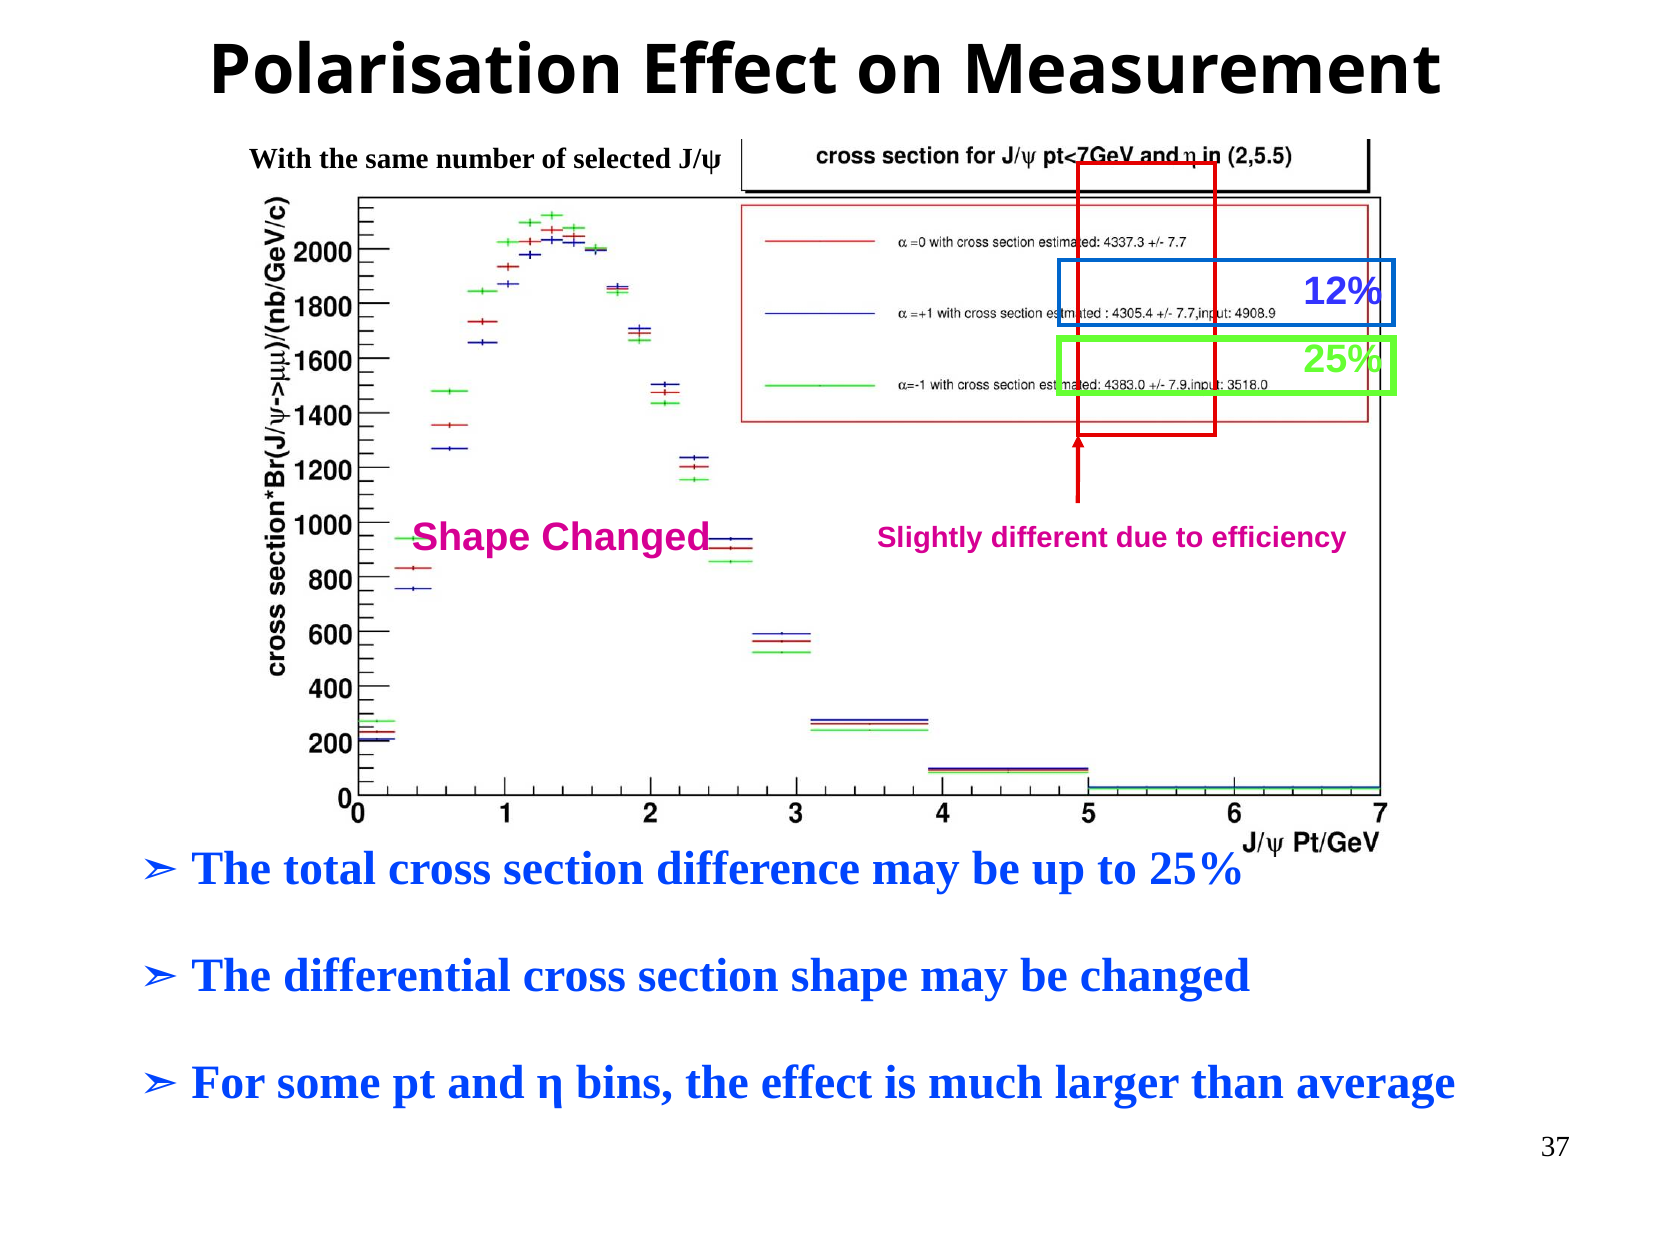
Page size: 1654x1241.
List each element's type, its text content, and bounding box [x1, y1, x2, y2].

slide_number 37 [1185, 1129, 1571, 1216]
text_box Polarisation Effect on Measurement [208, 31, 1444, 109]
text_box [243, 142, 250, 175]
text_box ➣ The total cross section difference may be up to 25% ➣ The differential cross section shape may be changed ➣ For some pt and η bins, the effect is much larger than average [139, 832, 1541, 1119]
picture [254, 138, 1398, 857]
